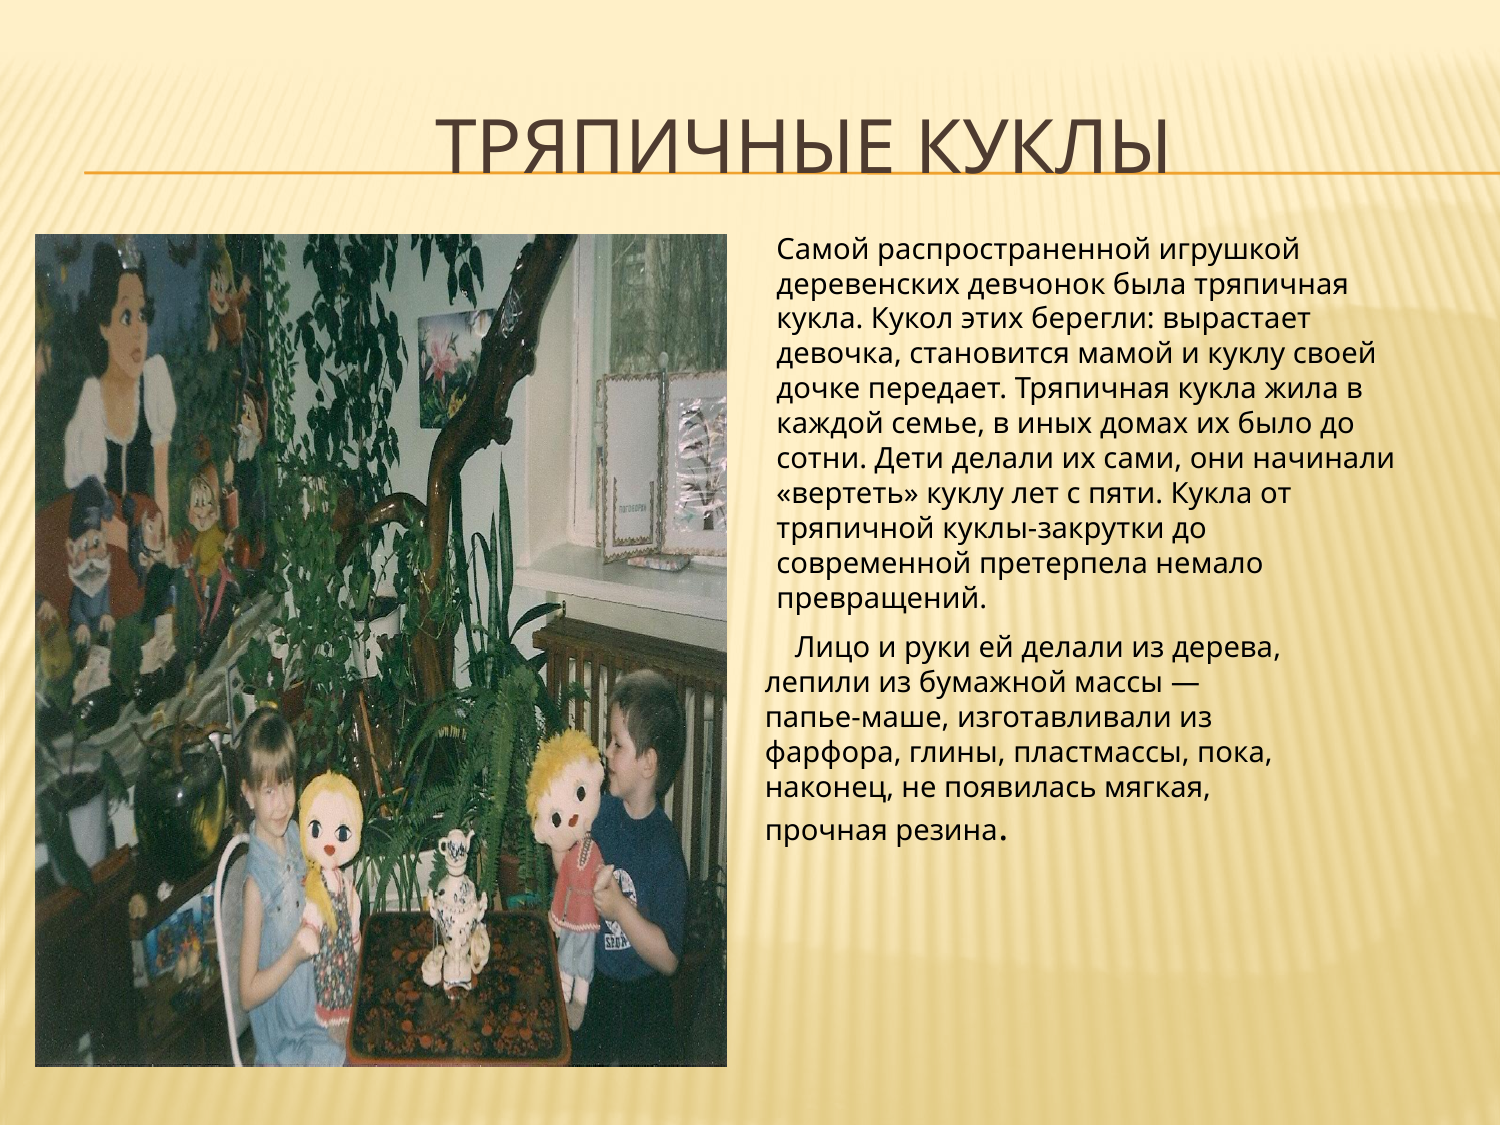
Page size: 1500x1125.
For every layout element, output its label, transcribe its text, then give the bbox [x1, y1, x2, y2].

text_box Лицо и руки ей делали из дерева, лепили из бумажной массы — папье-маше, изготавливали из фарфора, глины, пластмассы, пока, наконец, не появилась мягкая, прочная резина. [750, 621, 1313, 856]
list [34, 234, 727, 1067]
title Тряпичные куклы [50, 75, 1475, 213]
text_box Самой распространенной игрушкой деревенских девчонок была тряпичная кукла. Кукол этих берегли: вырастает девочка, становится мамой и куклу своей дочке передает. Тряпичная кукла жила в каждой семье, в иных домах их было до сотни. Дети делали их сами, они начинали «вертеть» куклу лет с пяти. Кукла от тряпичной куклы-закрутки до современной претерпела немало превращений. [761, 222, 1418, 622]
